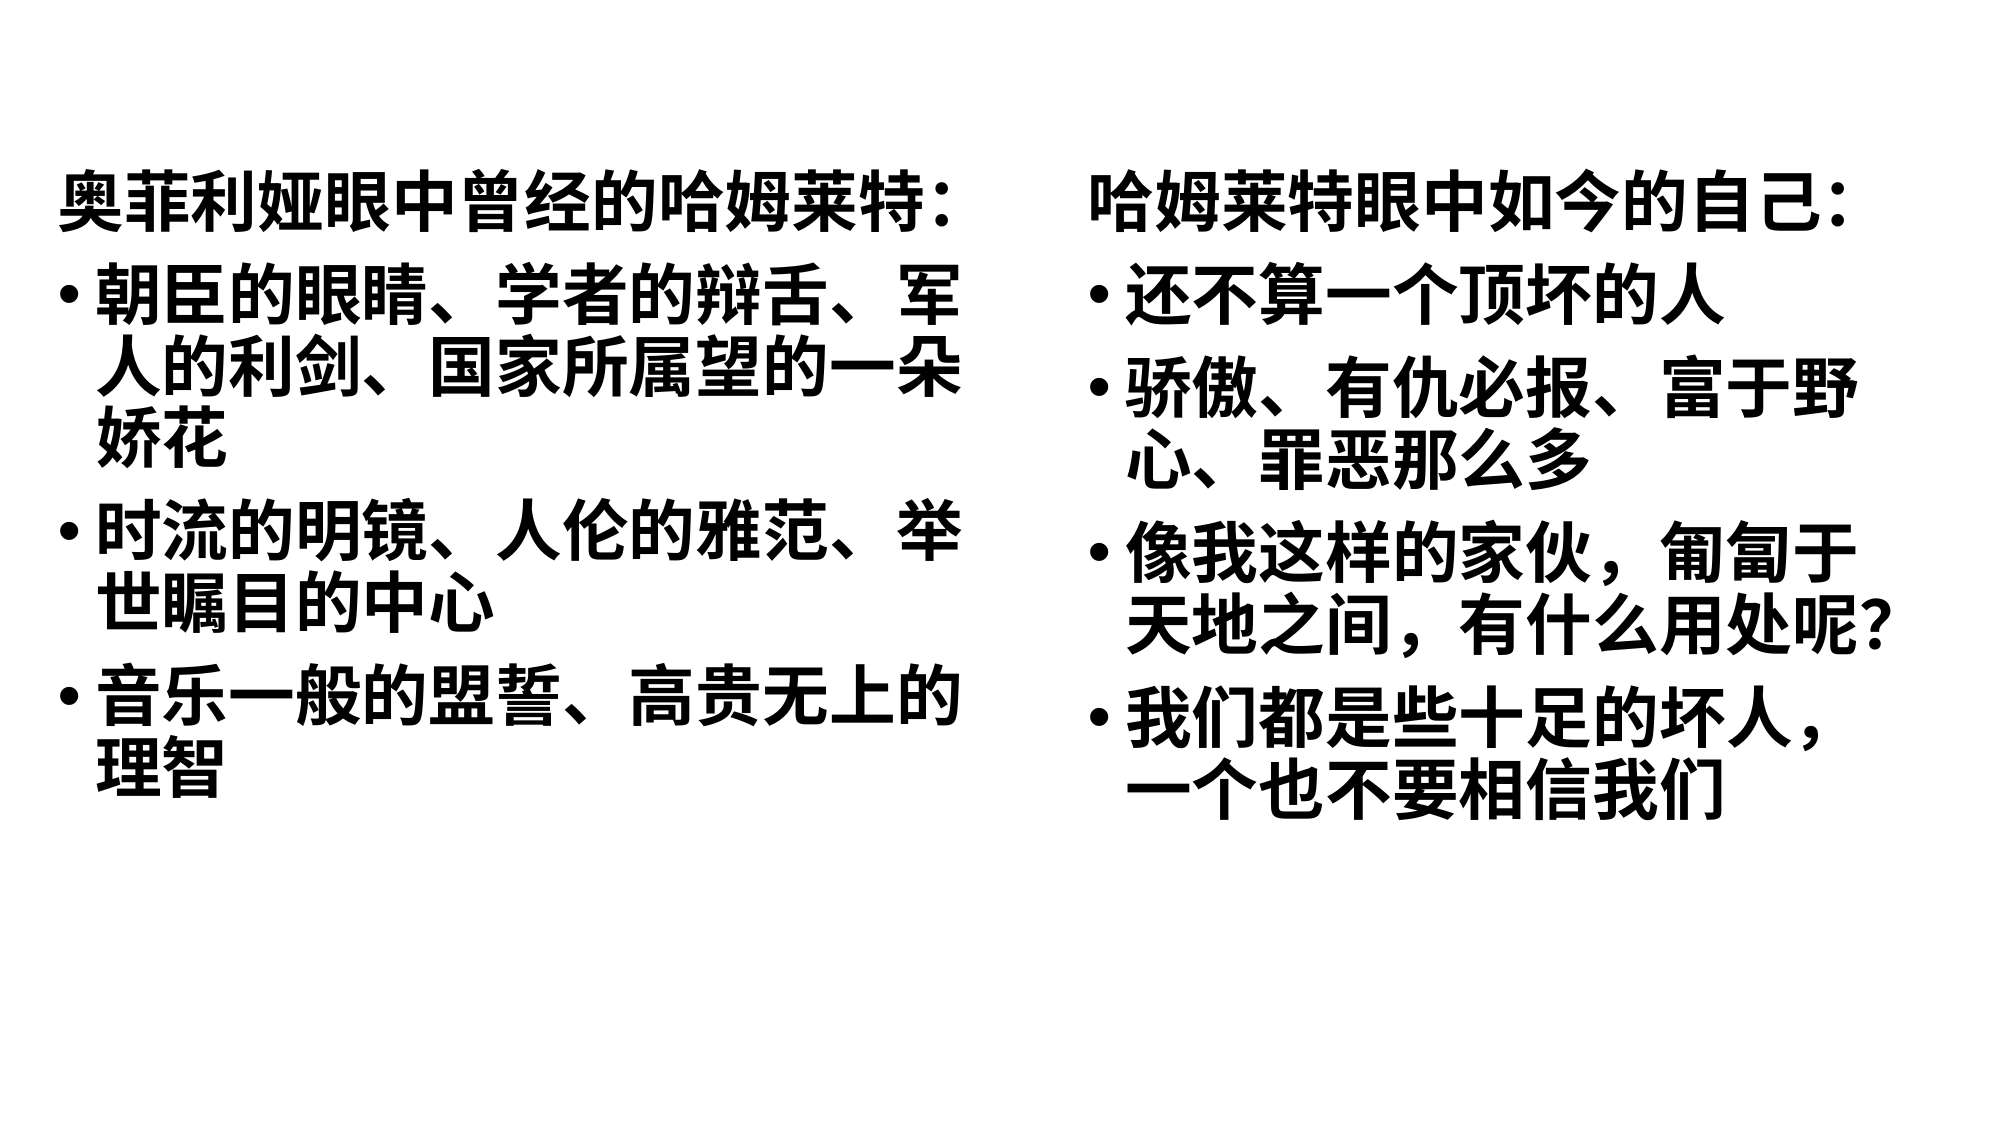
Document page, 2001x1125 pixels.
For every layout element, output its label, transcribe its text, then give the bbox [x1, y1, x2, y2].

list 奥菲利娅眼中曾经的哈姆莱特： 朝臣的眼睛、学者的辩舌、军人的利剑、国家所属望的一朵娇花 时流的明镜、人伦的雅范、举世瞩目的中心 音乐一般的盟誓、高贵无上的理智 [42, 161, 1017, 1125]
list 哈姆莱特眼中如今的自己： 还不算一个顶坏的人 骄傲、有仇必报、富于野心、罪恶那么多 像我这样的家伙，匍匐于天地之间，有什么用处呢？ 我们都是些十足的坏人，一个也不要相信我们 [1072, 161, 1938, 1125]
